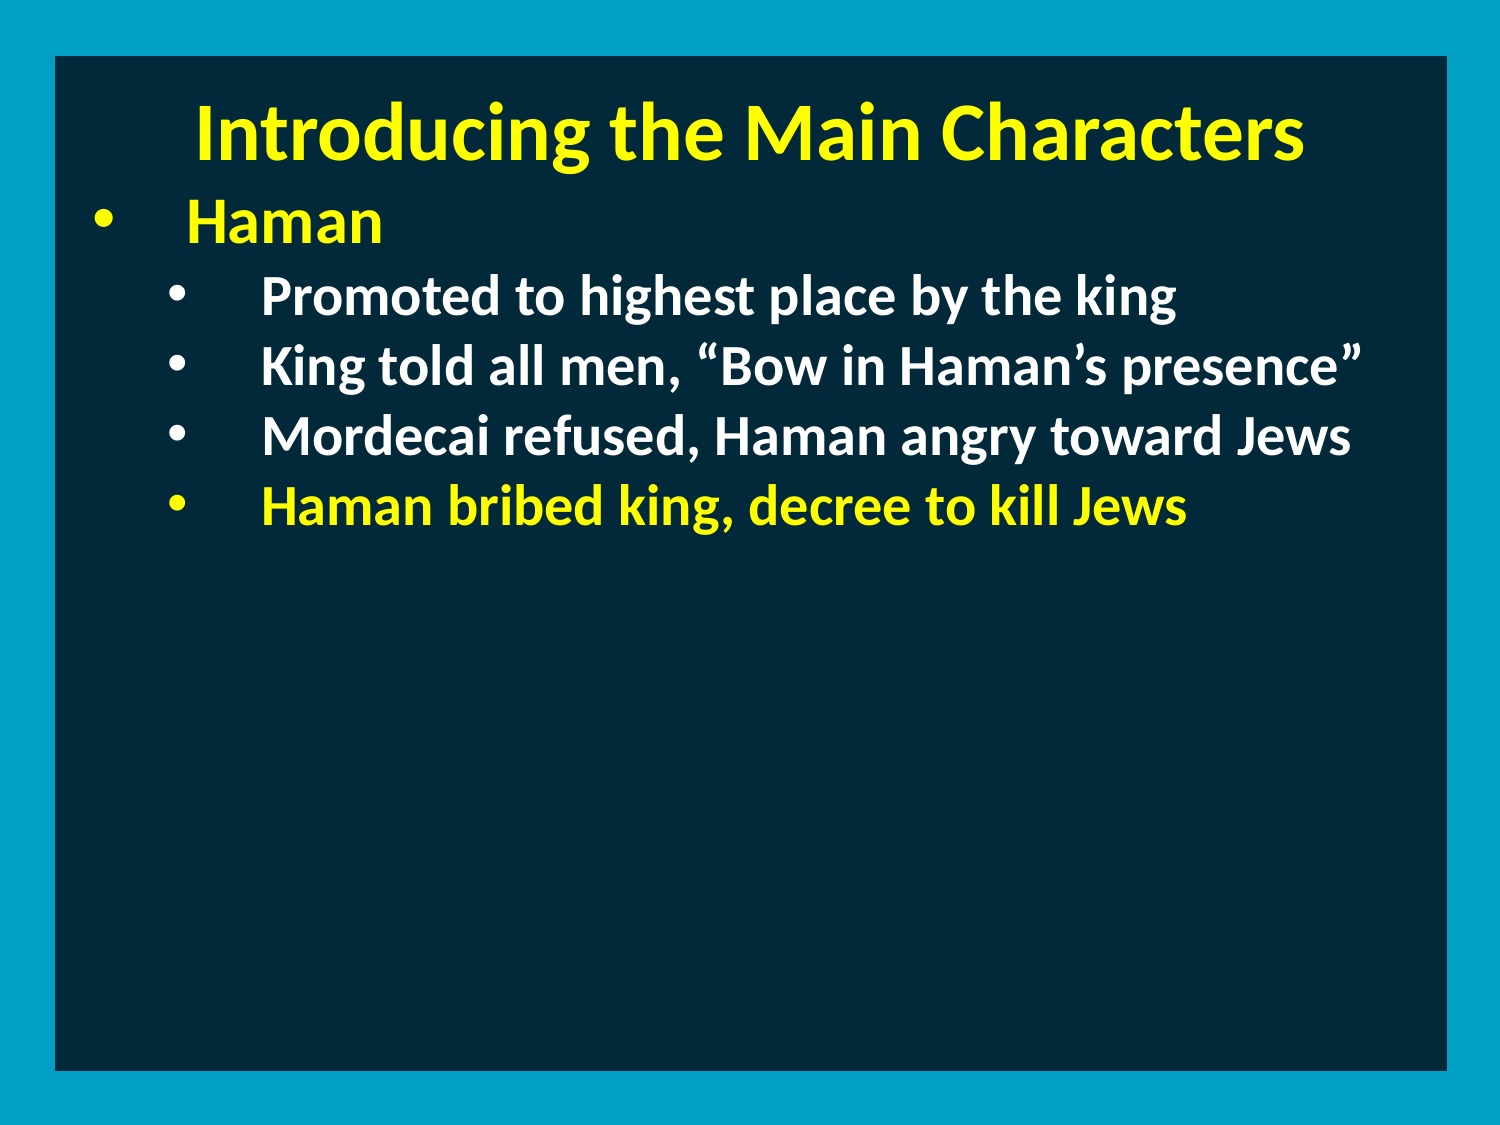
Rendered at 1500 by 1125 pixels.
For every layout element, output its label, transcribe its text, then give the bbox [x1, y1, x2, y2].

text_box Introducing the Main Characters Haman Promoted to highest place by the king King told all men, “Bow in Haman’s presence” Mordecai refused, Haman angry toward Jews Haman bribed king, decree to kill Jews [77, 69, 1424, 545]
